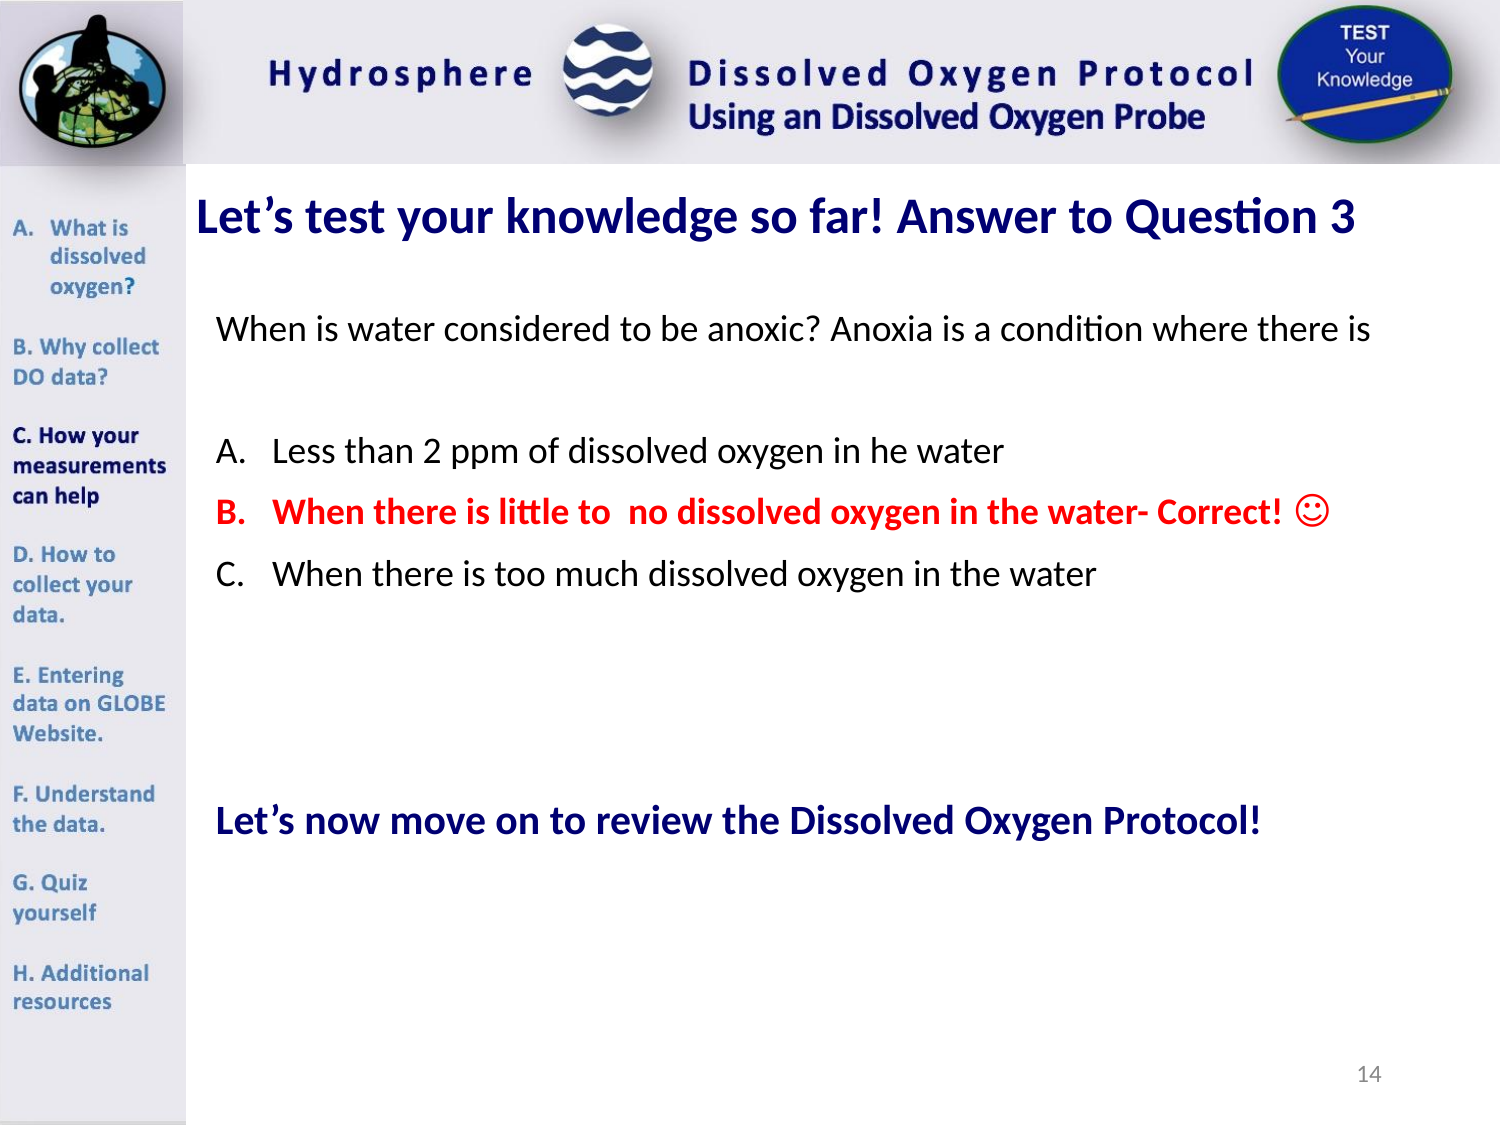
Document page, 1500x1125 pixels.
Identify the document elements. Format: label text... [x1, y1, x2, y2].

picture [0, 0, 1500, 1125]
title Let’s test your knowledge so far! Answer to Question 3 [191, 171, 1476, 274]
slide_number ‹#› [1059, 1042, 1397, 1103]
list When is water considered to be anoxic? Anoxia is a condition where there is Less than 2 ppm of dissolved oxygen in he water When there is little to no dissolved oxygen in the water- Correct! ☺ When there is too much dissolved oxygen in the water Let’s now move on to review the Dissolved Oxygen Protocol! [200, 301, 1397, 1015]
